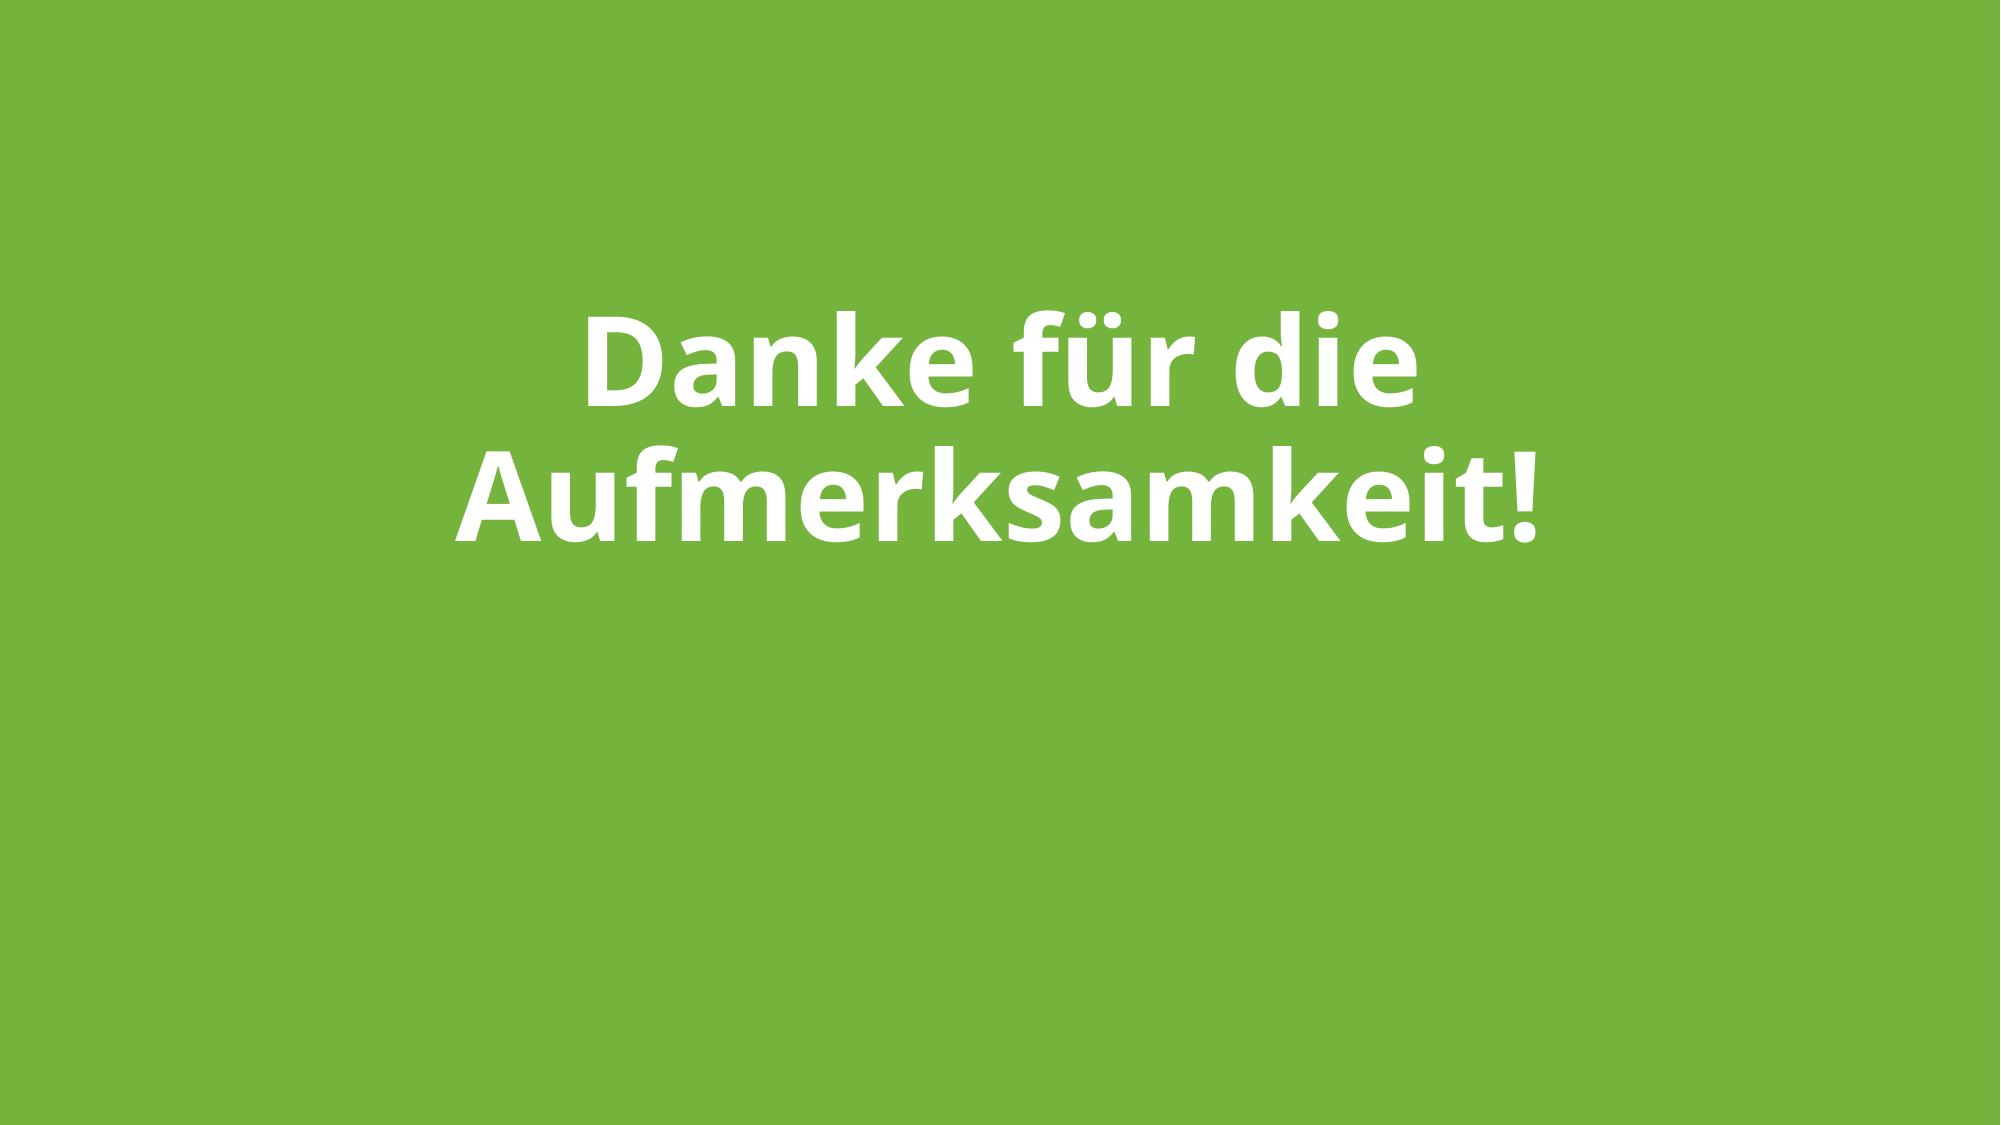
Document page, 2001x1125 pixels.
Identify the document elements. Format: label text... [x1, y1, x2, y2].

title Danke für die Aufmerksamkeit! [249, 184, 1750, 576]
